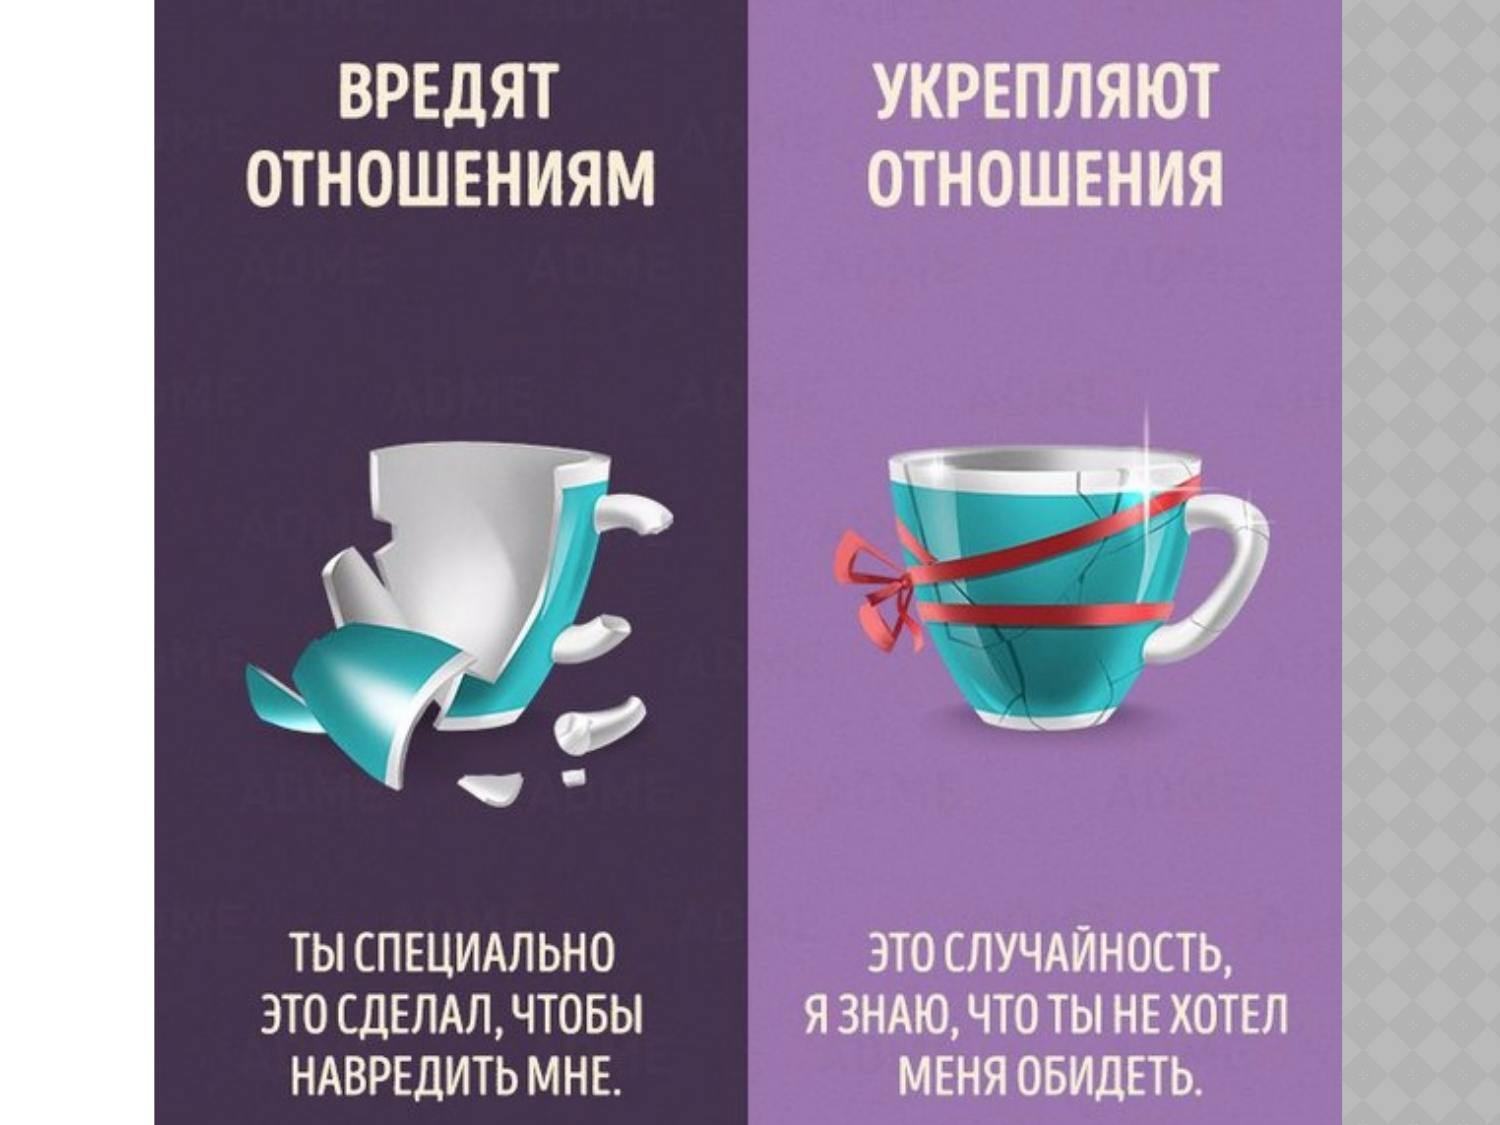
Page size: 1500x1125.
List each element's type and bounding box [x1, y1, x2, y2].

picture [153, 0, 1343, 1125]
